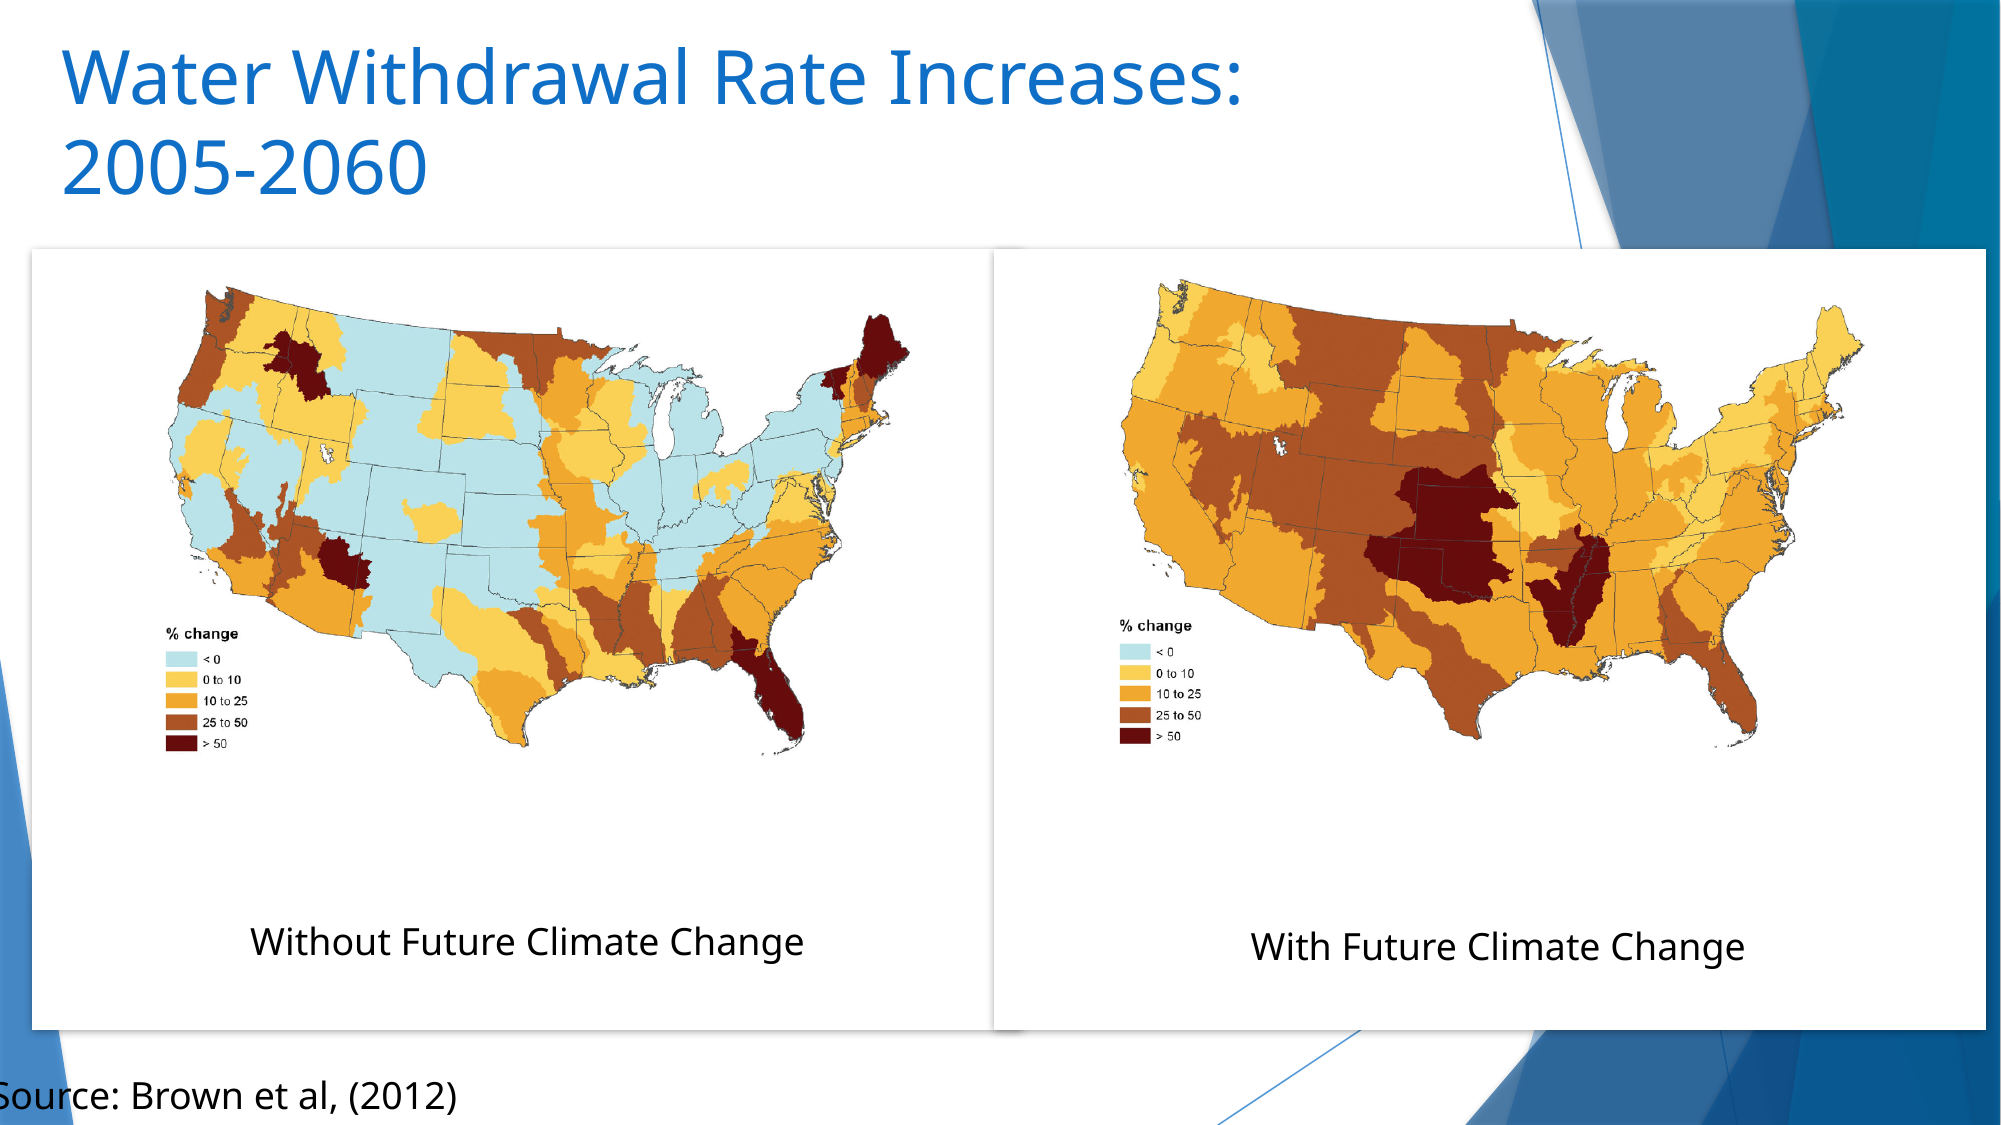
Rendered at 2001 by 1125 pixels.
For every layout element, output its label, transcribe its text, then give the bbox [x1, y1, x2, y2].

title Water Withdrawal Rate Increases: 2005-2060 [46, 22, 1780, 239]
text_box Source: Brown et al, (2012) [0, 1064, 473, 1125]
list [46, 262, 1008, 1016]
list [1008, 262, 1972, 1016]
